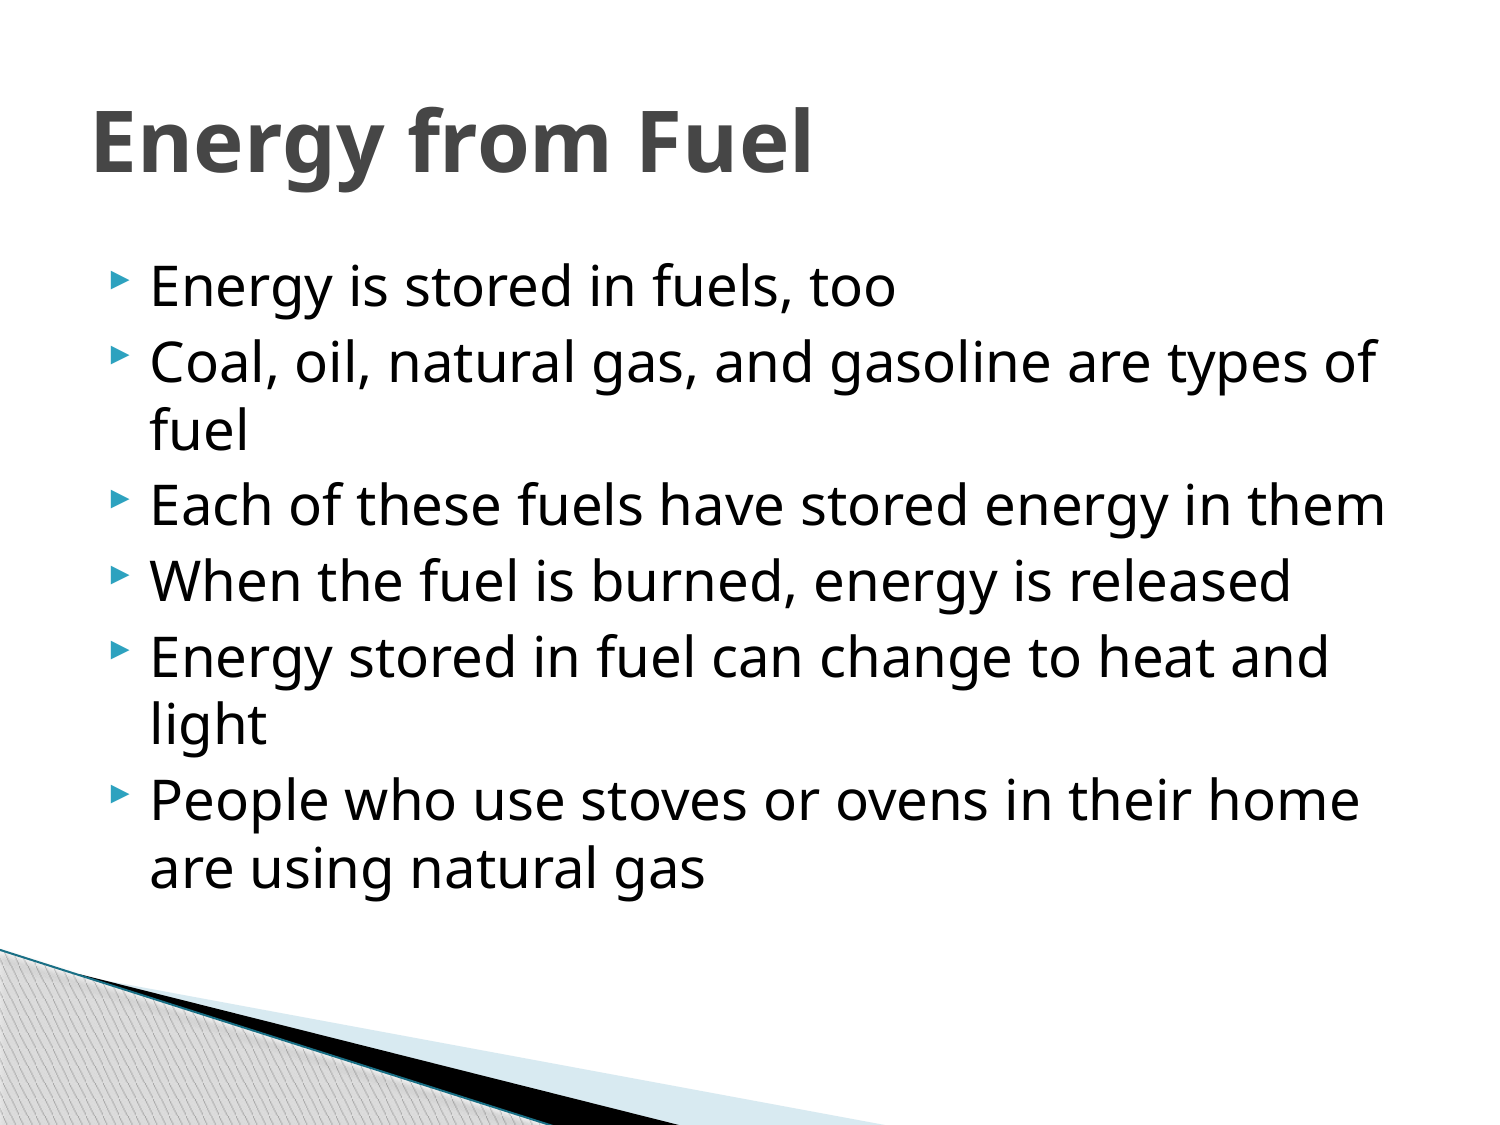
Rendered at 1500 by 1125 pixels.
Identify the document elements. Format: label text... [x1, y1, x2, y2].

list Energy is stored in fuels, too Coal, oil, natural gas, and gasoline are types of fuel Each of these fuels have stored energy in them When the fuel is burned, energy is released Energy stored in fuel can change to heat and light People who use stoves or ovens in their home are using natural gas [75, 243, 1425, 986]
title Energy from Fuel [75, 45, 1425, 233]
